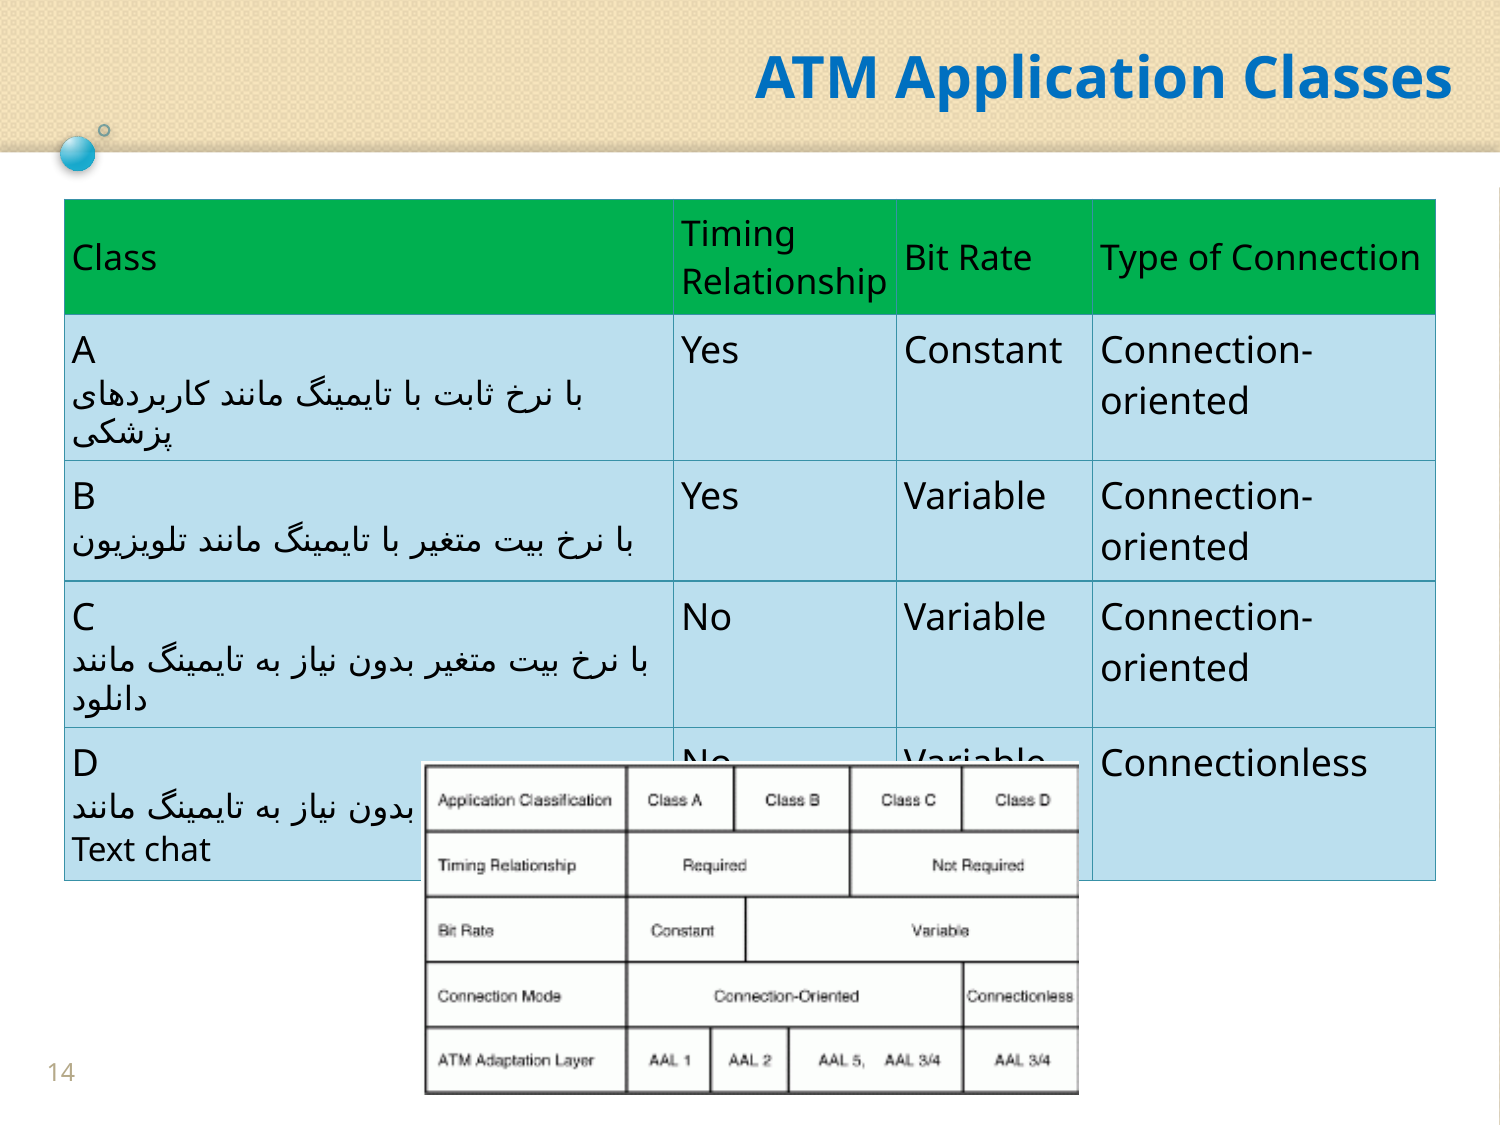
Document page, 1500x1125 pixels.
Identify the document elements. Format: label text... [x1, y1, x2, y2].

table_cell D با نرخ بیت متغیر بدون نیاز به تایمینگ مانند Text chat [65, 728, 673, 880]
table_cell B با نرخ بیت متغیر با تایمینگ مانند تلویزیون [65, 461, 673, 580]
list ATM Application Classes [23, 23, 1473, 118]
table_cell Yes [674, 461, 896, 580]
table_header Timing Relationship [674, 200, 896, 314]
table_cell Constant [897, 315, 1092, 460]
table_cell No [674, 582, 896, 727]
table_cell Variable [897, 728, 1092, 880]
picture [421, 761, 1079, 1095]
table_cell Connection-oriented [1093, 315, 1435, 460]
table_cell Connectionless [1093, 728, 1435, 880]
table_cell Connection-oriented [1093, 461, 1435, 580]
table_cell Variable [897, 461, 1092, 580]
table_cell A با نرخ ثابت با تایمینگ مانند کاربردهای پزشکی [65, 315, 673, 460]
table_cell Connection-oriented [1093, 582, 1435, 727]
table_header Type of Connection [1093, 200, 1435, 314]
slide_number 14 [23, 1031, 99, 1098]
table_header Class [65, 200, 673, 314]
table_cell Variable [897, 582, 1092, 727]
table_cell Yes [674, 315, 896, 460]
table_cell No [674, 728, 896, 758]
table_header Bit Rate [897, 200, 1092, 314]
table_cell C با نرخ بیت متغیر بدون نیاز به تایمینگ مانند دانلود [65, 582, 673, 727]
